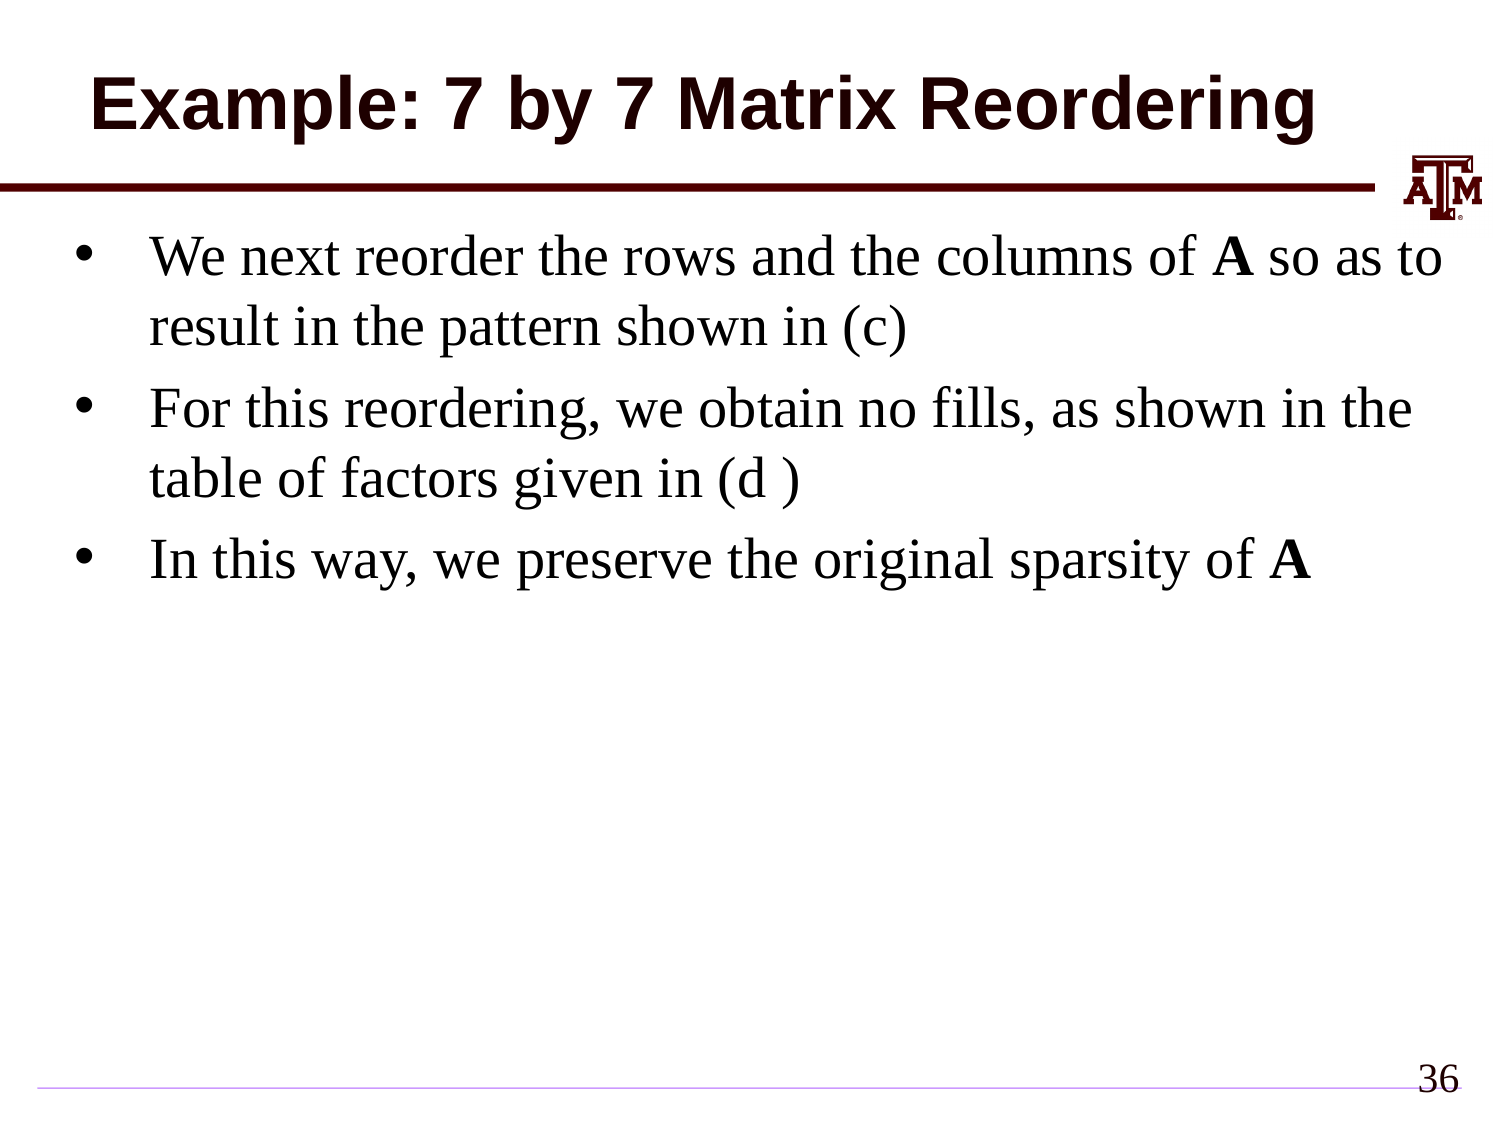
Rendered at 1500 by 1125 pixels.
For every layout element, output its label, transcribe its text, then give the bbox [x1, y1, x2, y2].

text_box Example: 7 by 7 Matrix Reordering [74, 47, 1500, 153]
text_box We next reorder the rows and the columns of A so as to result in the pattern shown in (c) For this reordering, we obtain no fills, as shown in the table of factors given in (d ) In this way, we preserve the original sparsity of A [60, 210, 1463, 598]
picture [1392, 153, 1493, 238]
